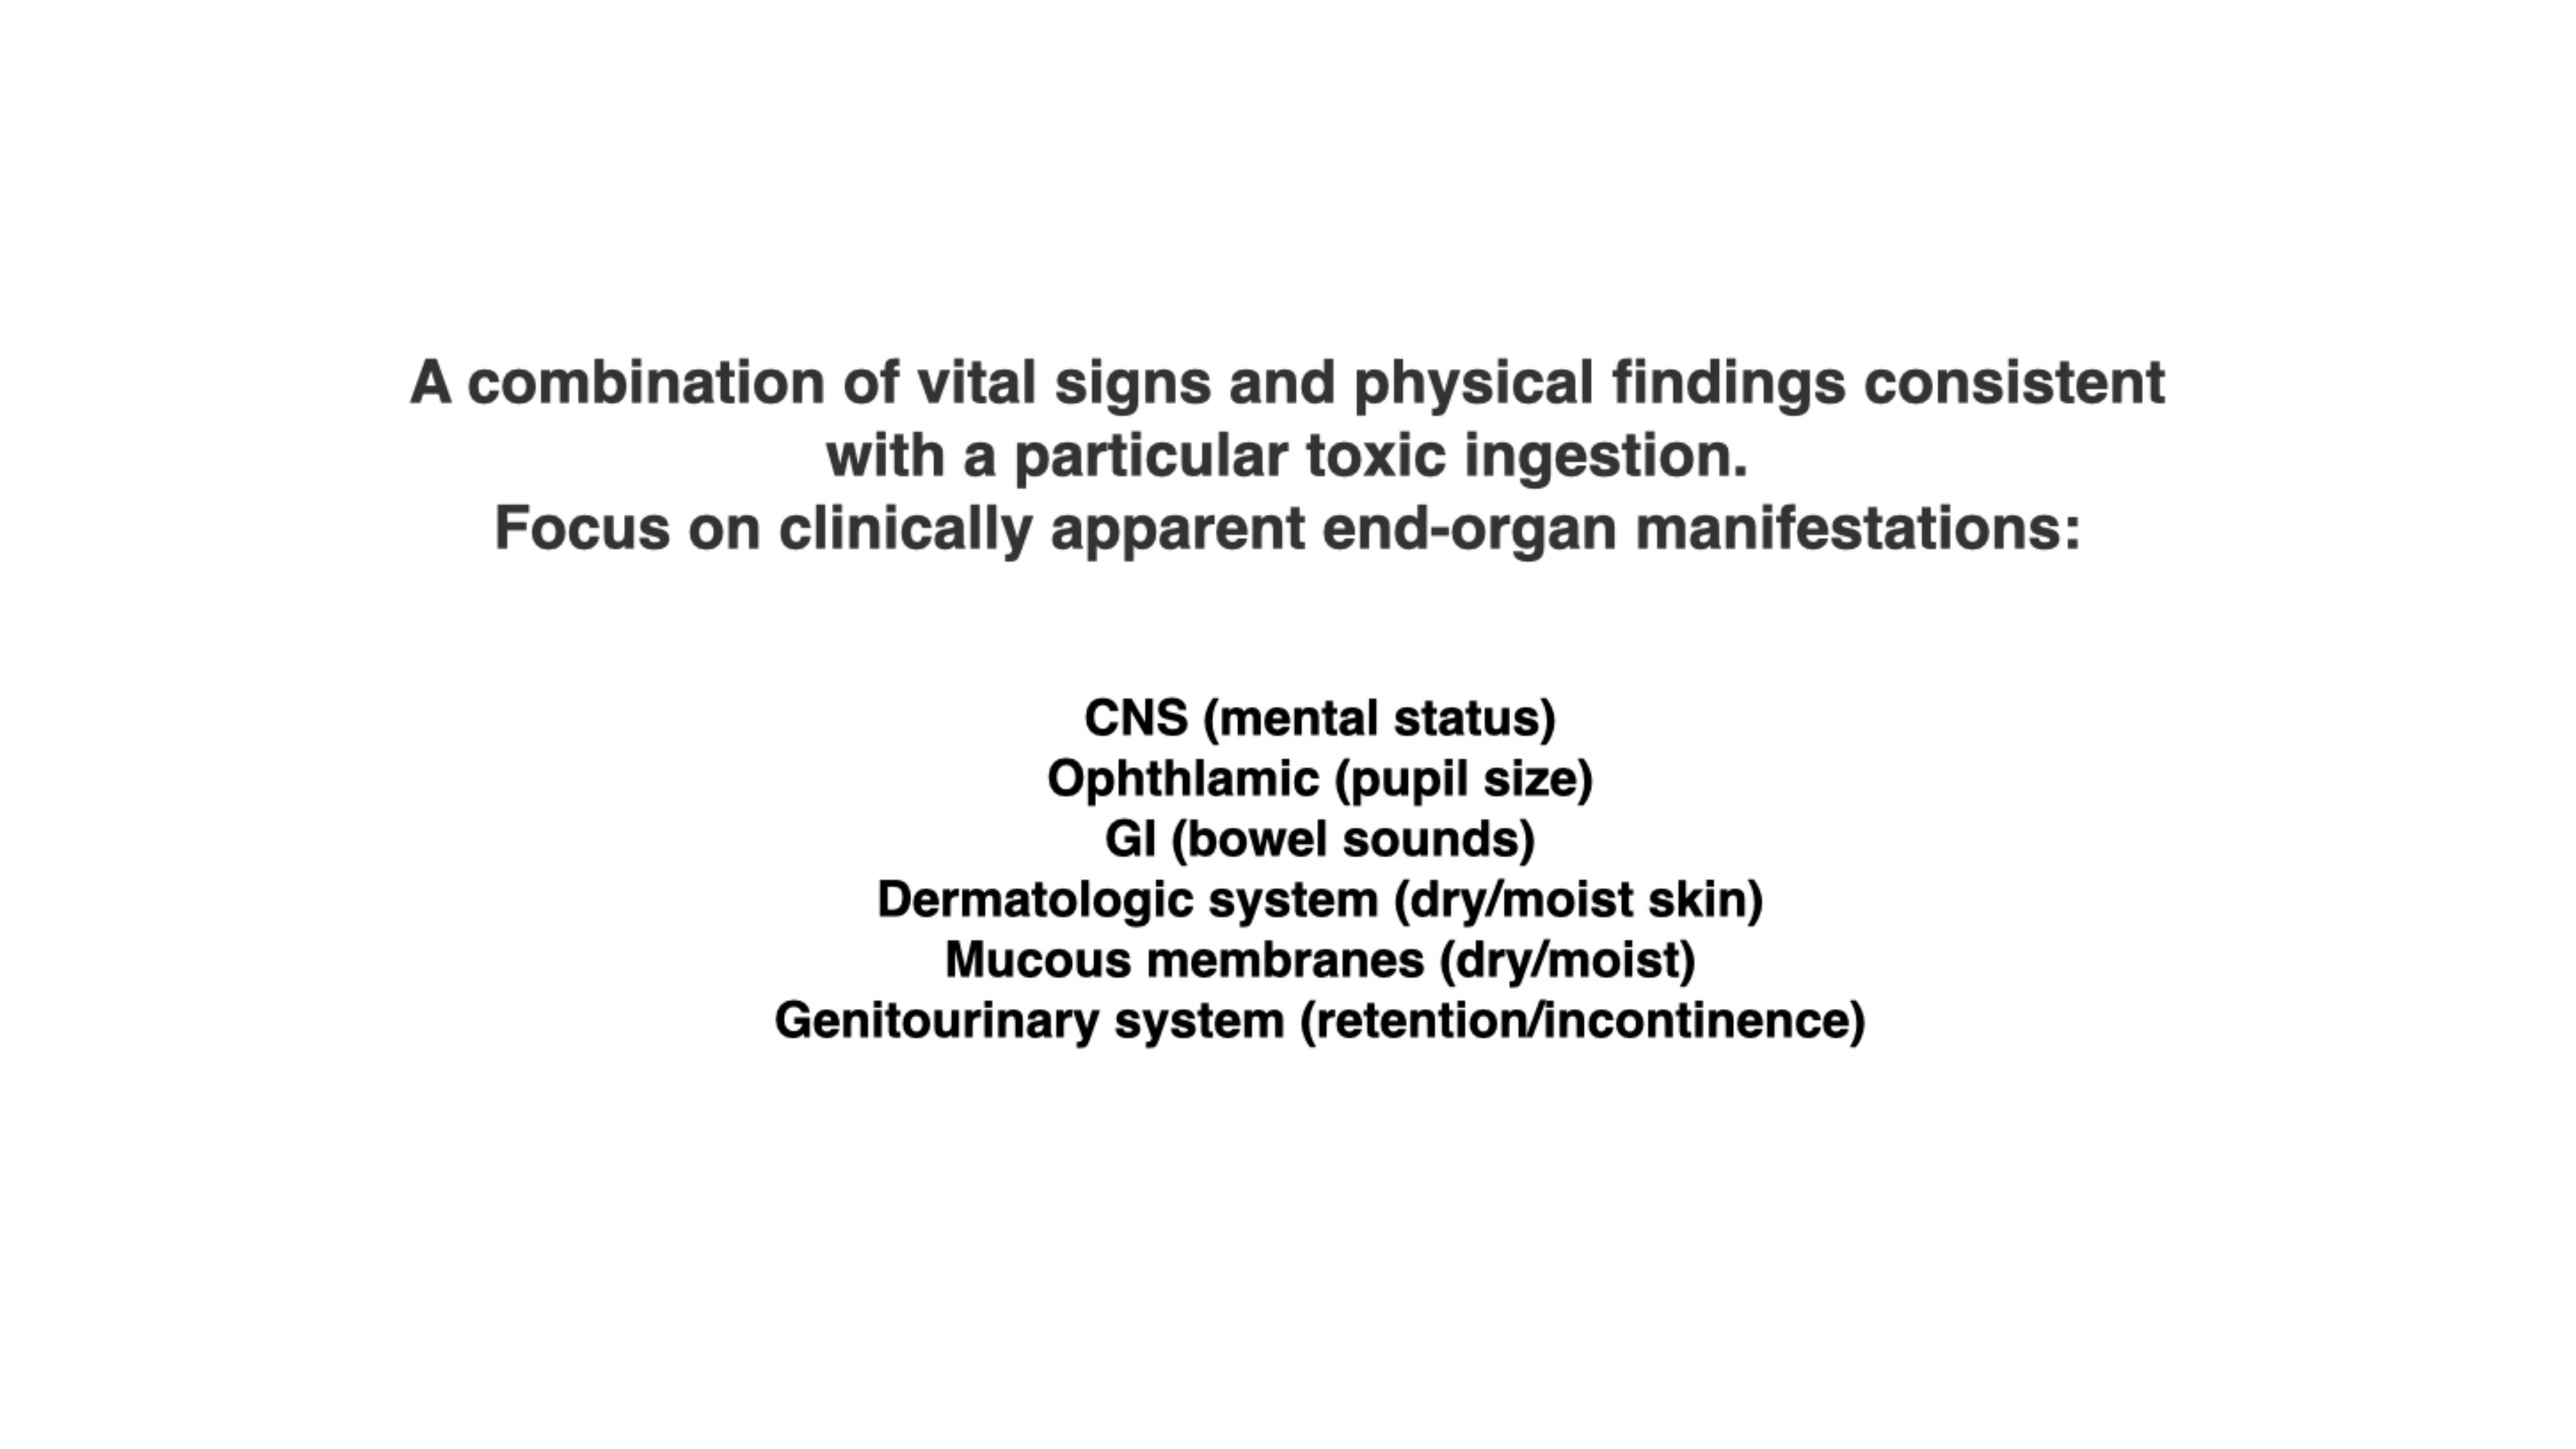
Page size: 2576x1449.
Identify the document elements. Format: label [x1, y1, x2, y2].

picture [377, 64, 2199, 1430]
